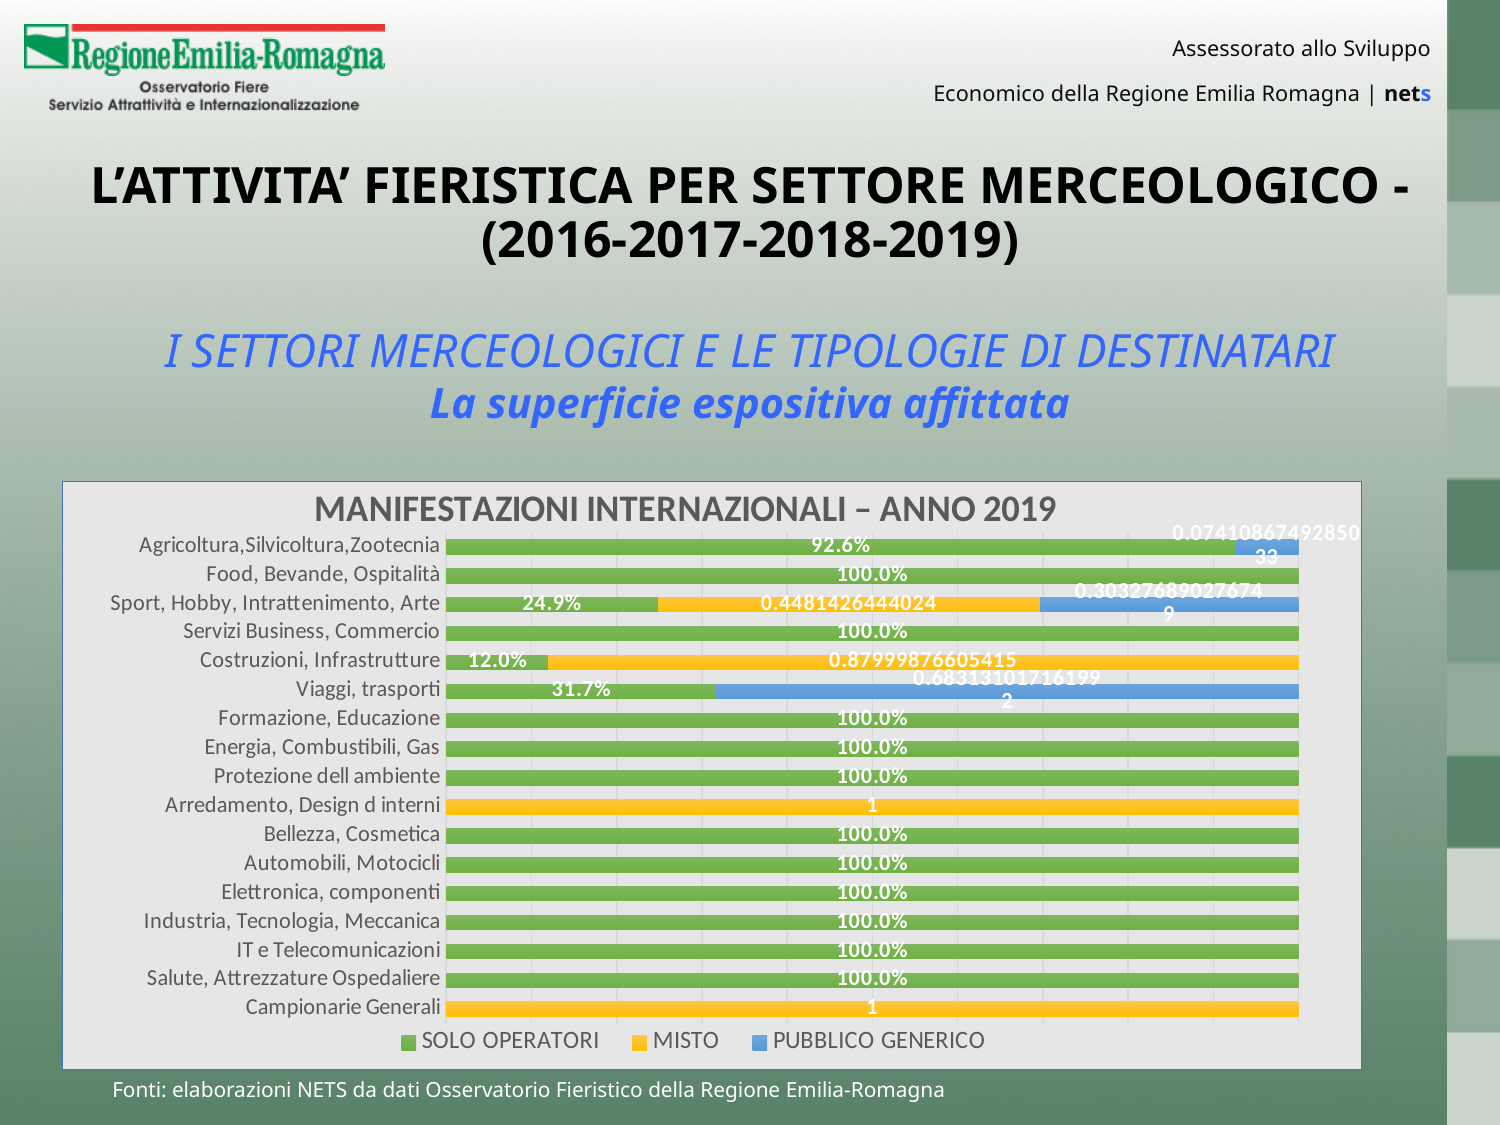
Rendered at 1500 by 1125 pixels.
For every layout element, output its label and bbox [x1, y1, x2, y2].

picture [0, 0, 1500, 1125]
chart [64, 481, 1362, 1073]
